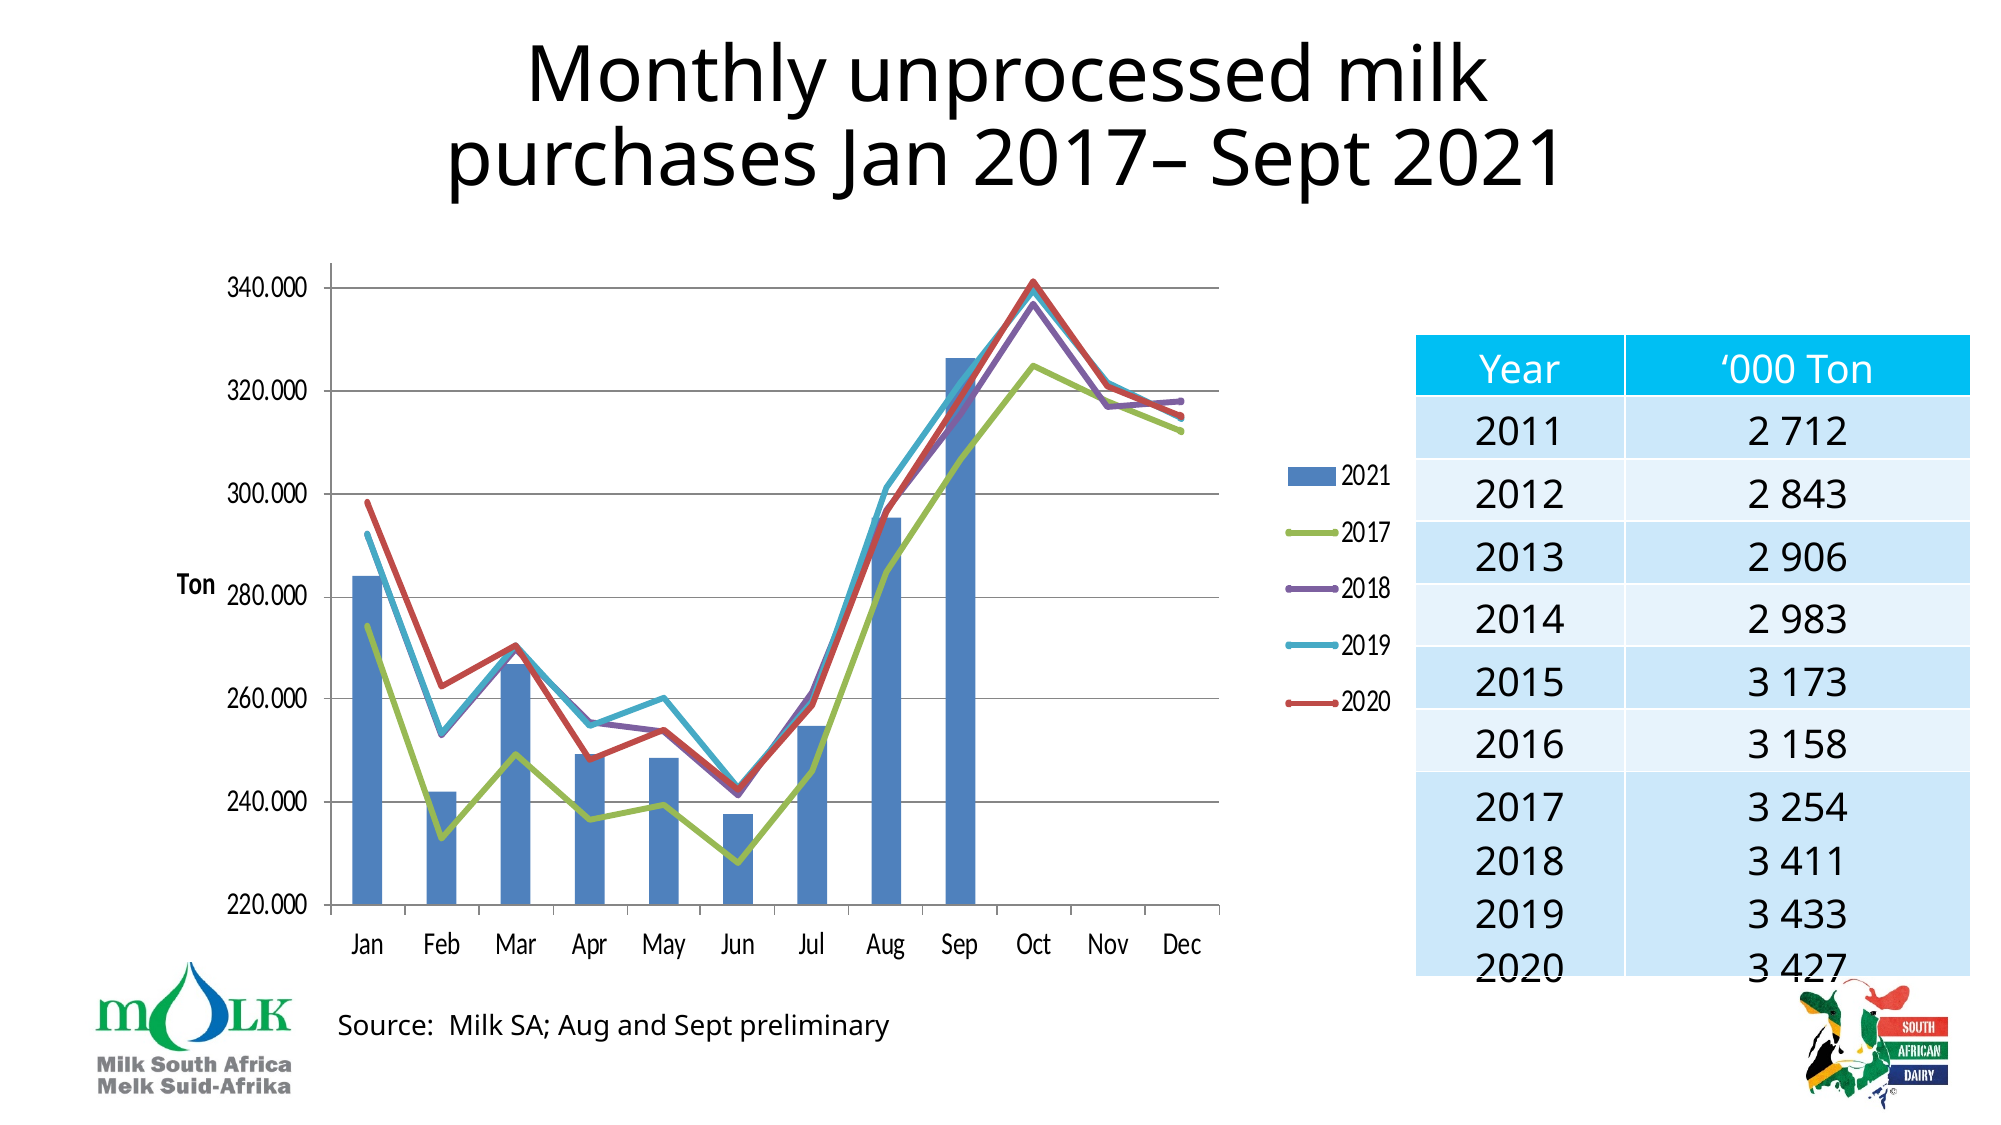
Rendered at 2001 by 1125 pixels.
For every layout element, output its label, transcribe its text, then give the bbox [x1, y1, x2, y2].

table_header ‘000 Ton [1626, 335, 1970, 395]
text_box Source: Milk SA; Aug and Sept preliminary [322, 1000, 2000, 1049]
table_cell 2015 [1416, 647, 1624, 708]
table_cell 3 254 3 411 3 433 3 427 [1626, 772, 1970, 976]
table_cell 2 906 [1626, 522, 1970, 583]
table_cell 3 173 [1626, 647, 1970, 708]
table_cell 2014 [1416, 585, 1624, 645]
table_cell 2013 [1416, 522, 1624, 583]
table_cell 2017 2018 2019 2020 [1416, 772, 1624, 976]
table_cell 3 158 [1626, 710, 1970, 771]
table_header Year [1416, 335, 1624, 395]
table_cell 2 983 [1626, 585, 1970, 645]
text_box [111, 214, 1416, 962]
picture [1792, 977, 1956, 1000]
table_cell 2012 [1416, 460, 1624, 520]
title Monthly unprocessed milk purchases Jan 2017– Sept 2021 [322, 26, 1693, 215]
picture [74, 944, 319, 1105]
picture [1792, 1049, 1956, 1113]
table_cell 2 712 [1626, 397, 1970, 458]
table_cell 2016 [1416, 710, 1624, 771]
table_cell 2011 [1416, 397, 1624, 458]
table_cell 2 843 [1626, 460, 1970, 520]
